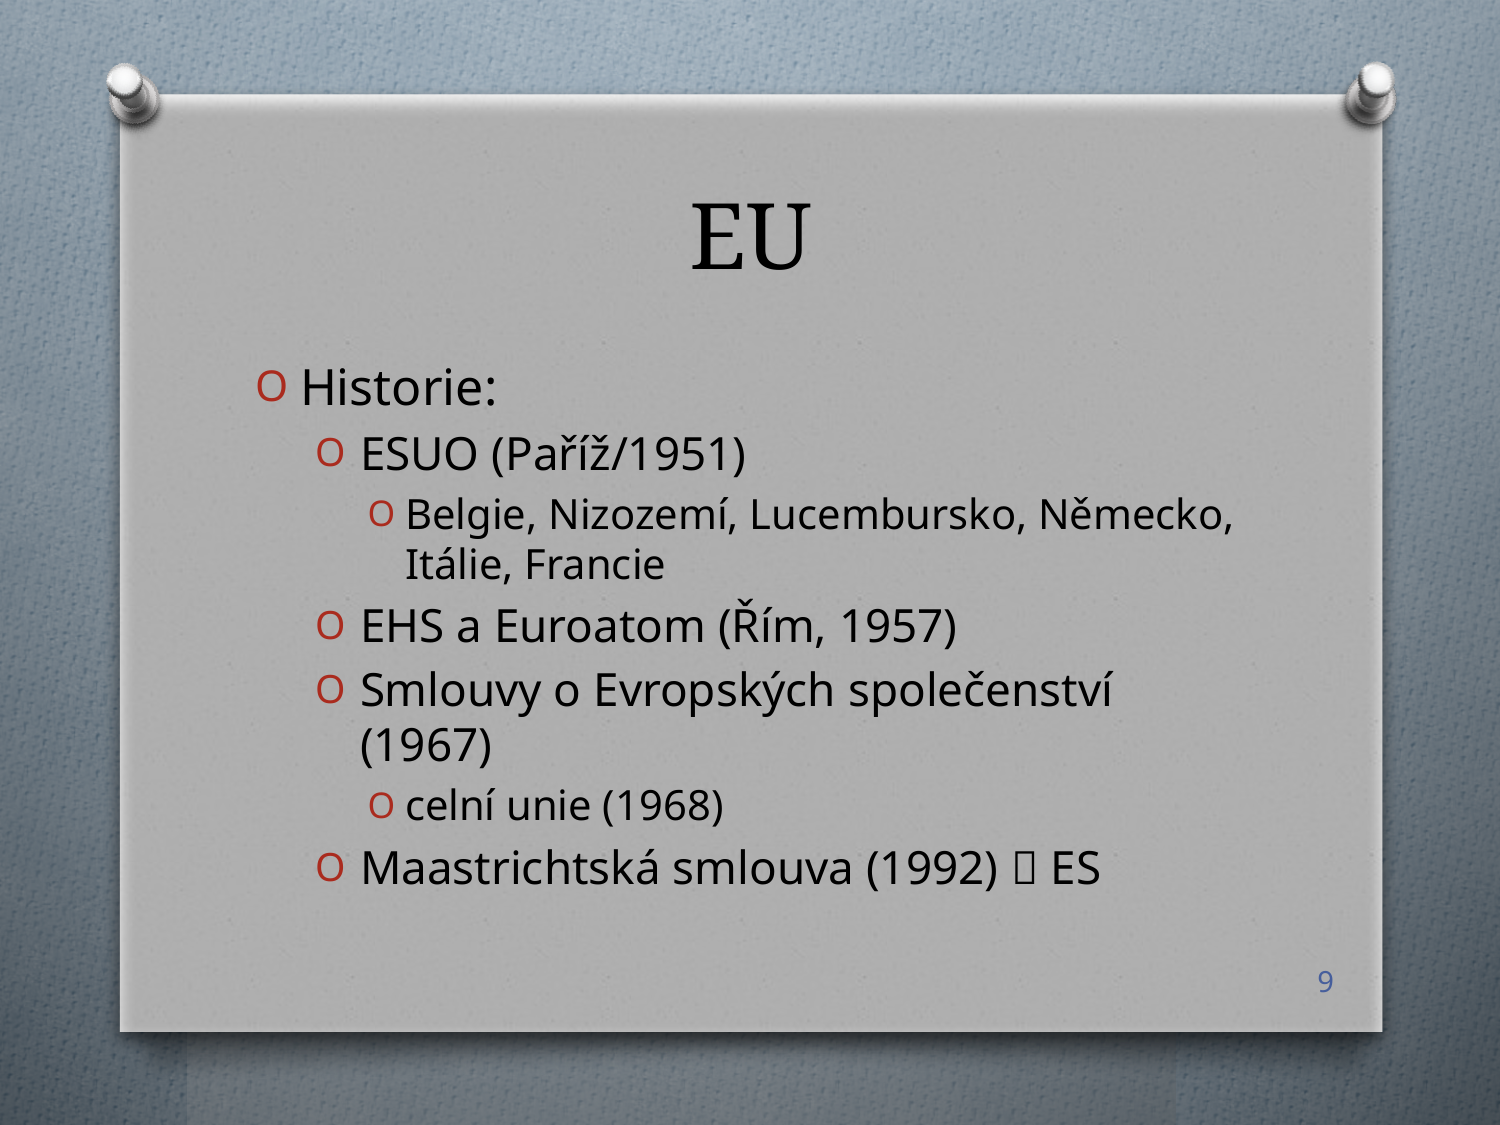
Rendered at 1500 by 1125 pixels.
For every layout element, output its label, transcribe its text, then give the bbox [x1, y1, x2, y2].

slide_number 9 [1258, 952, 1350, 1013]
picture [75, 29, 198, 153]
title EU [179, 134, 1323, 332]
picture [1317, 35, 1439, 156]
list Historie: ESUO (Paříž/1951) Belgie, Nizozemí, Lucembursko, Německo, Itálie, Francie EHS a Euroatom (Řím, 1957) Smlouvy o Evropských společenství (1967) celní unie (1968) Maastrichtská smlouva (1992)  ES [240, 347, 1257, 939]
